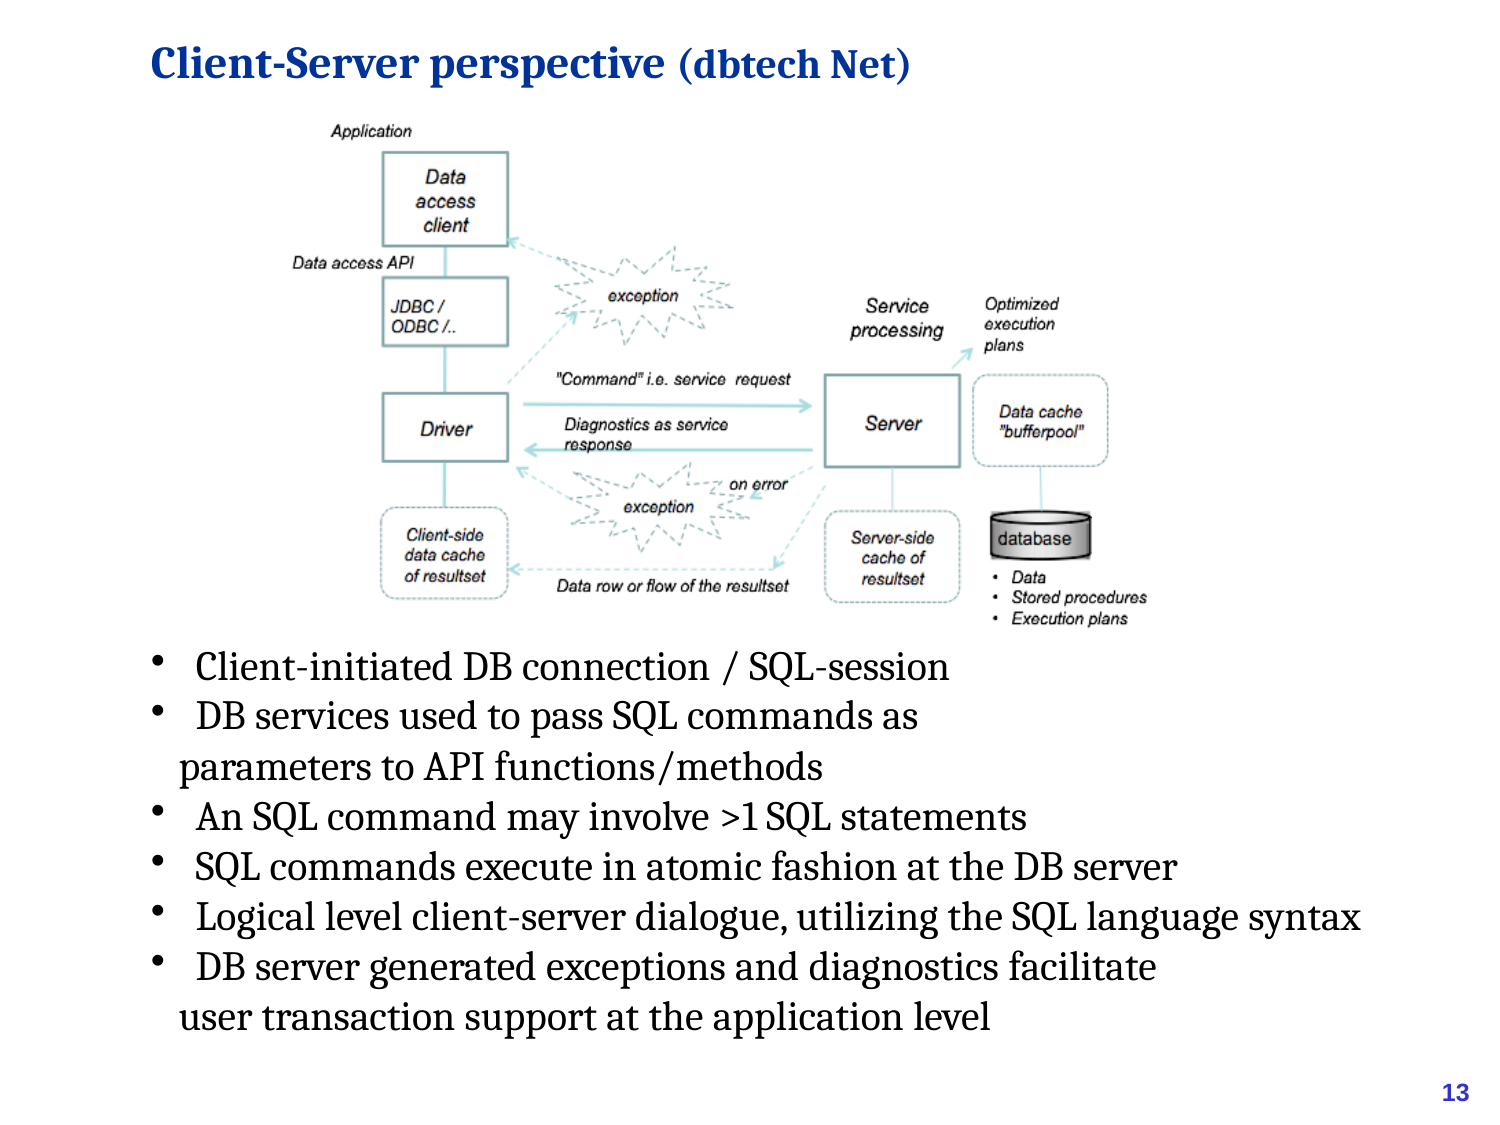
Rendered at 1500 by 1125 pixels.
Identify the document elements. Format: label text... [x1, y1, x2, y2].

picture [273, 113, 1191, 633]
text_box Client-Server perspective (dbtech Net) [136, 24, 1208, 96]
text_box 13 [1427, 1069, 1485, 1115]
text_box Client-initiated DB connection / SQL-session DB services used to pass SQL commands as parameters to API functions/methods An SQL command may involve >1 SQL statements SQL commands execute in atomic fashion at the DB server Logical level client-server dialogue, utilizing the SQL language syntax DB server generated exceptions and diagnostics facilitate user transaction support at the application level [136, 631, 1370, 1047]
